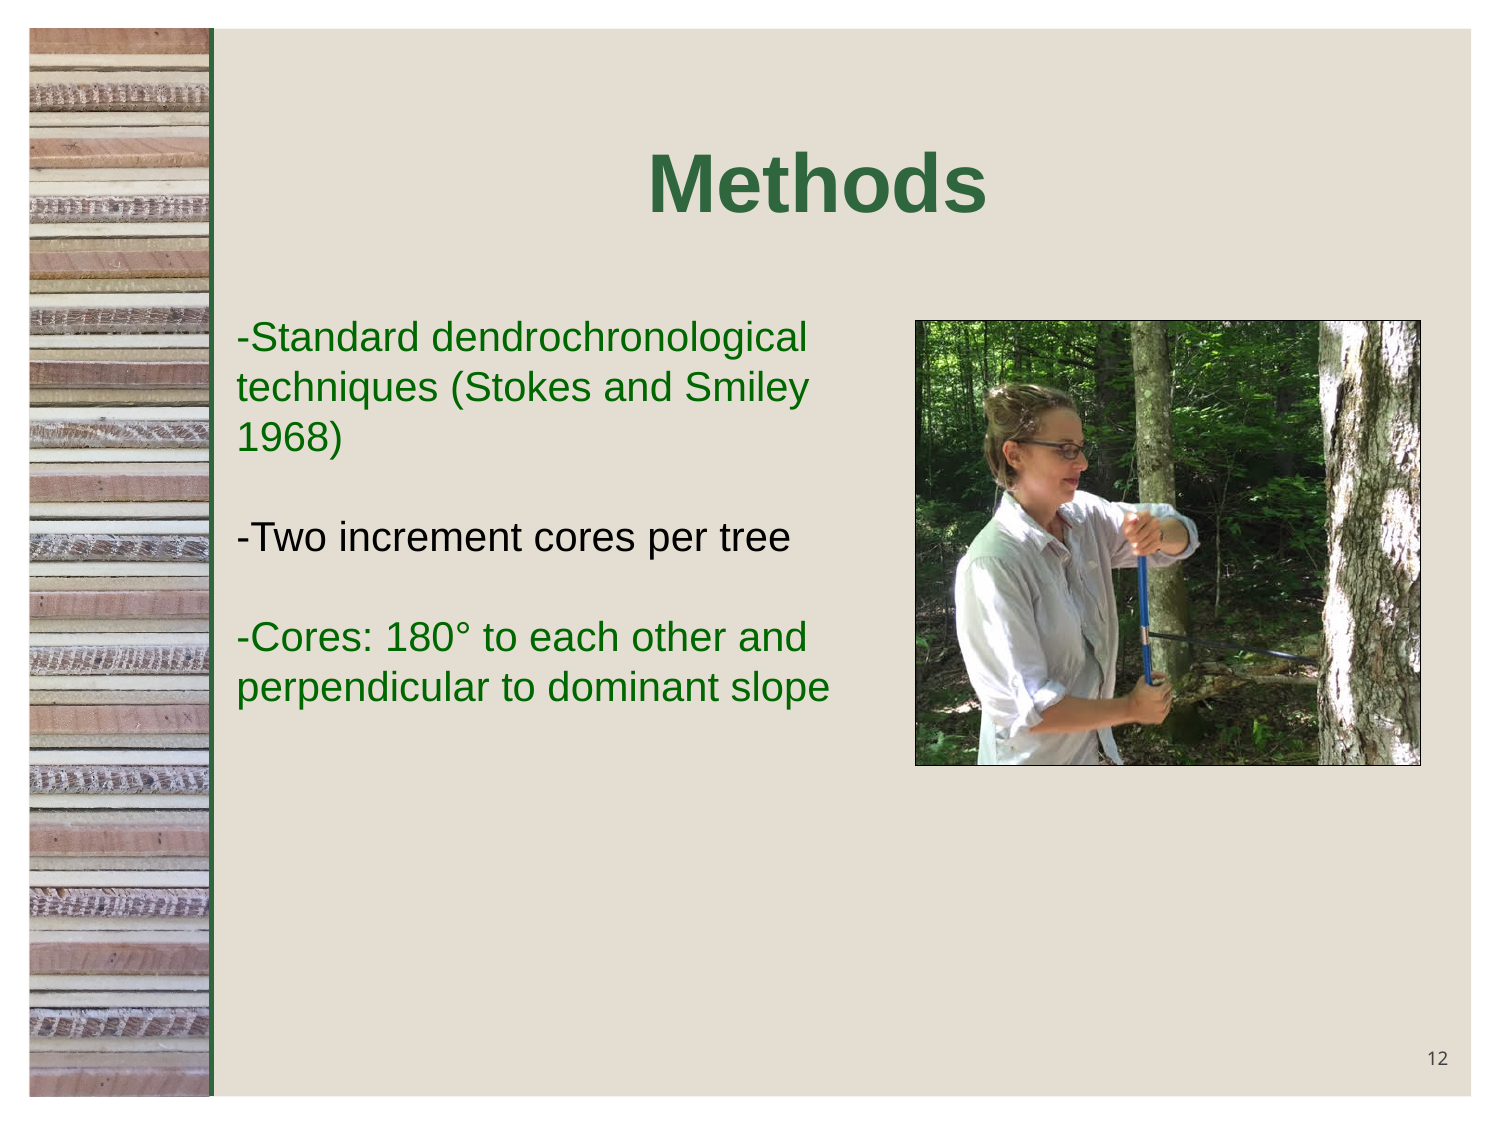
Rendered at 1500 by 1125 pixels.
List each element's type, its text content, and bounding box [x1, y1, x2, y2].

picture [915, 320, 1421, 766]
text_box -Standard dendrochronological techniques (Stokes and Smiley 1968) -Two increment cores per tree -Cores: 180° to each other and perpendicular to dominant slope [221, 301, 931, 717]
title Methods [495, 93, 1141, 277]
slide_number 12 [1283, 1035, 1464, 1080]
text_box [29, 28, 212, 1097]
